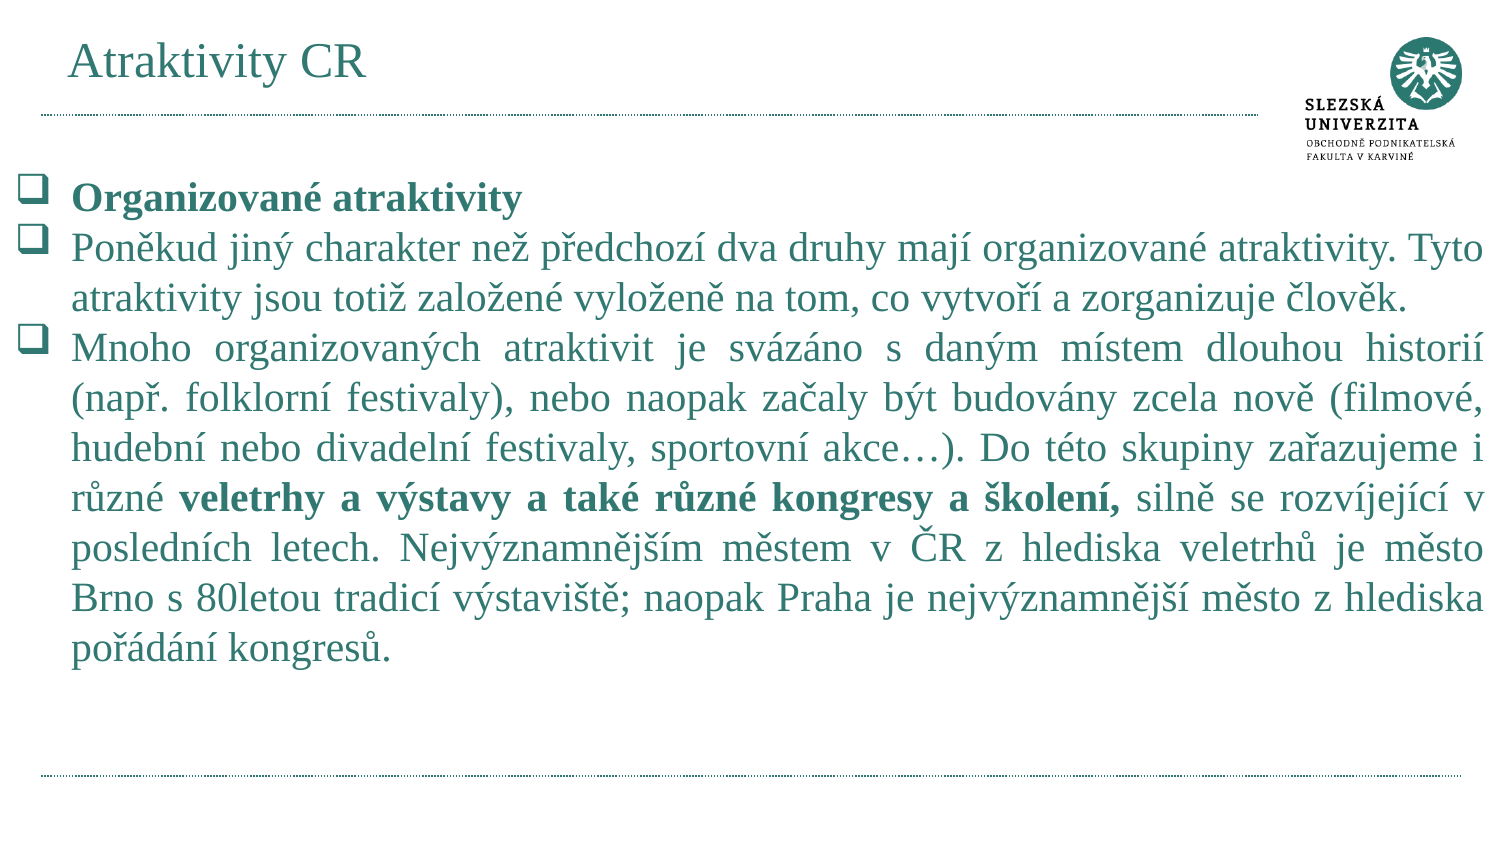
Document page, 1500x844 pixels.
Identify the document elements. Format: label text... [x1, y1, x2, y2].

text_box Organizované atraktivity Poněkud jiný charakter než předchozí dva druhy mají organizované atraktivity. Tyto atraktivity jsou totiž založené vyloženě na tom, co vytvoří a zorganizuje člověk. Mnoho organizovaných atraktivit je svázáno s daným místem dlouhou historií (např. folklorní festivaly), nebo naopak začaly být budovány zcela nově (filmové, hudební nebo divadelní festivaly, sportovní akce…). Do této skupiny zařazujeme i různé veletrhy a výstavy a také různé kongresy a školení, silně se rozvíjející v posledních letech. Nejvýznamnějším městem v ČR z hlediska veletrhů je město Brno s 80letou tradicí výstaviště; naopak Praha je nejvýznamnější město z hlediska pořádání kongresů. [0, 161, 1500, 727]
title Atraktivity CR [53, 20, 1317, 104]
picture [1305, 37, 1462, 160]
